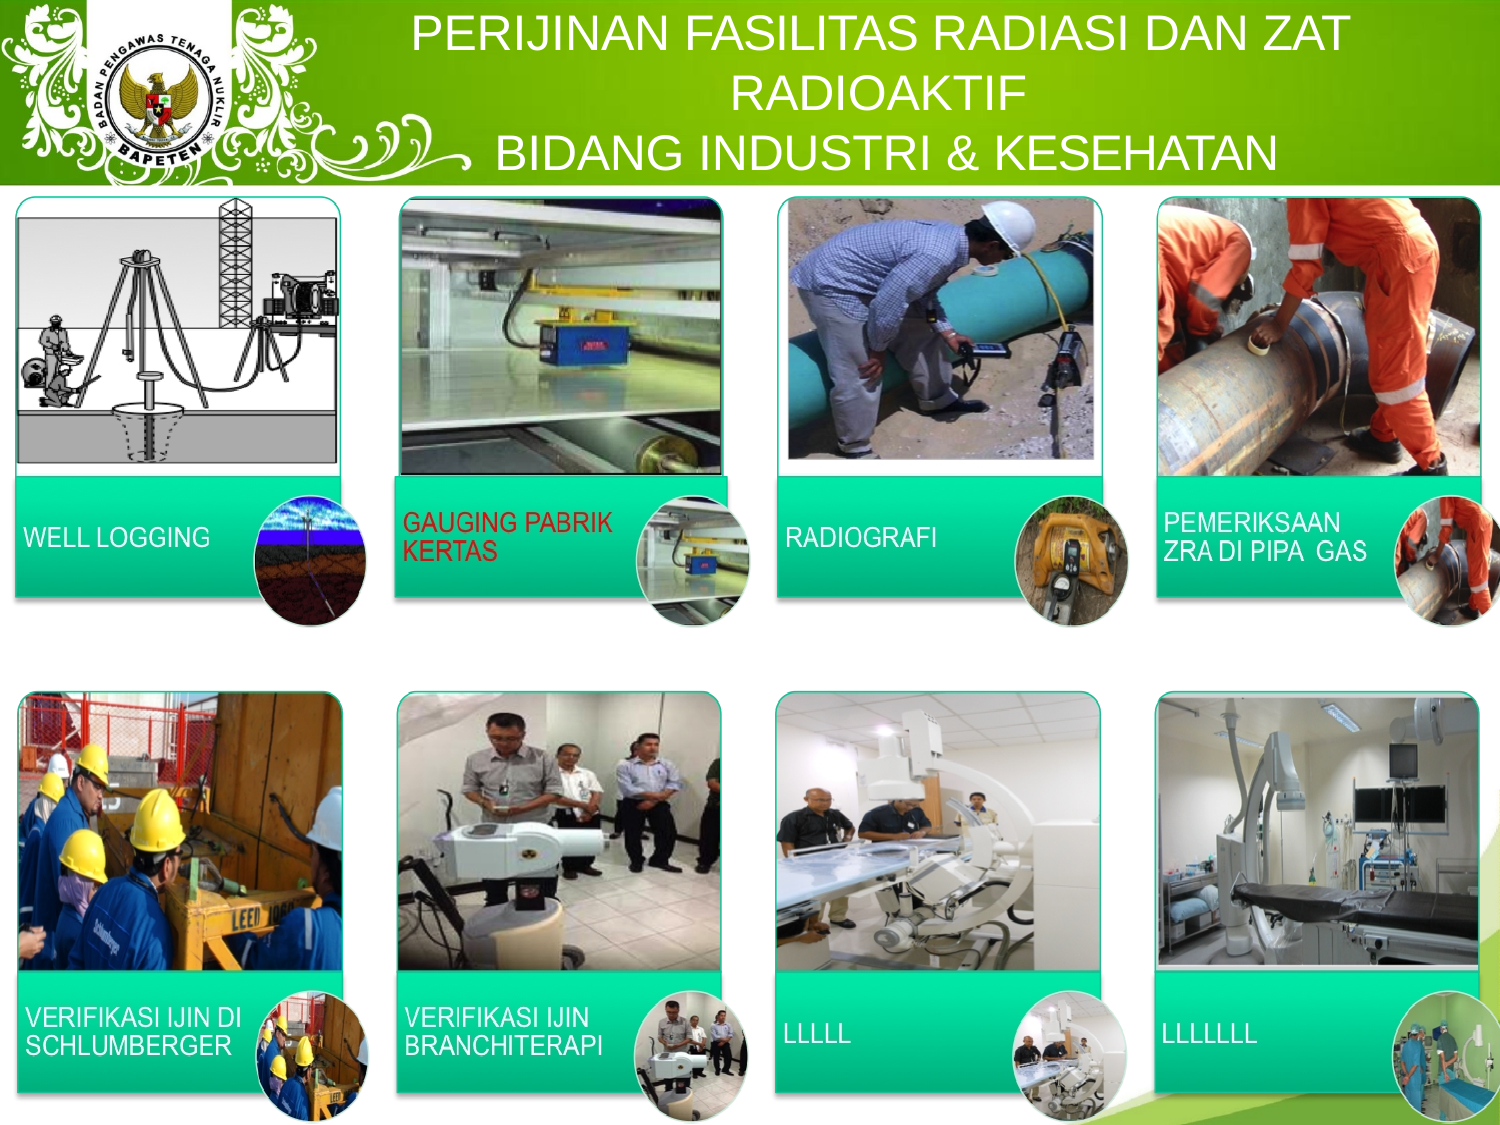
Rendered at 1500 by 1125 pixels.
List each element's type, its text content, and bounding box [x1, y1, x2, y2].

text_box [8, 196, 1500, 1124]
title PERIJINAN FASILITAS RADIASI DAN ZAT RADIOAKTIF BIDANG INDUSTRI & KESEHATAN [348, 42, 1425, 139]
picture [0, 0, 1500, 1125]
